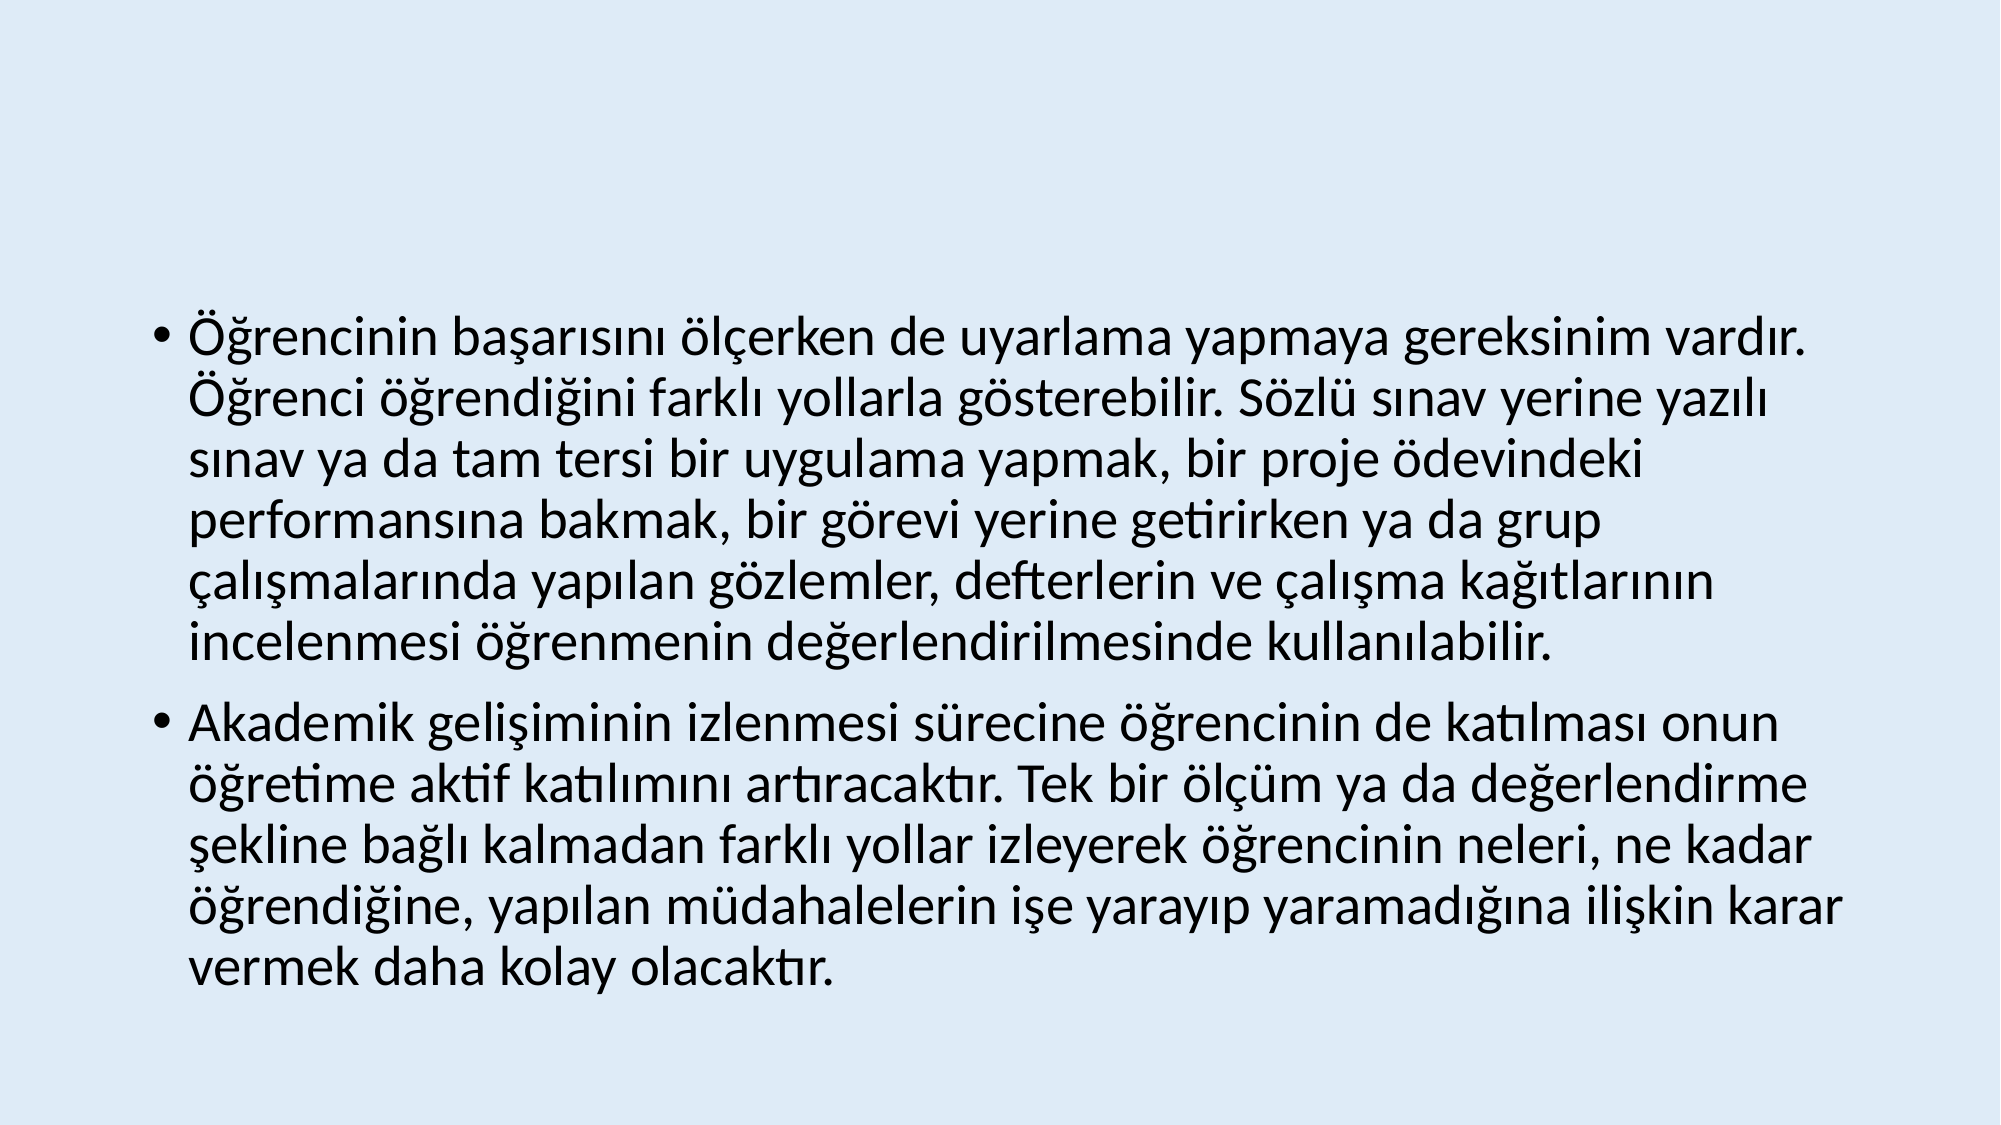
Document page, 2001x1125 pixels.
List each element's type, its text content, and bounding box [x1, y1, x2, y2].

list Öğrencinin başarısını ölçerken de uyarlama yapmaya gereksinim vardır. Öğrenci öğrendiğini farklı yollarla gösterebilir. Sözlü sınav yerine yazılı sınav ya da tam tersi bir uygulama yapmak, bir proje ödevindeki performansına bakmak, bir görevi yerine getirirken ya da grup çalışmalarında yapılan gözlemler, defterlerin ve çalışma kağıtlarının incelenmesi öğrenmenin değerlendirilmesinde kullanılabilir. Akademik gelişiminin izlenmesi sürecine öğrencinin de katılması onun öğretime aktif katılımını artıracaktır. Tek bir ölçüm ya da değerlendirme şekline bağlı kalmadan farklı yollar izleyerek öğrencinin neleri, ne kadar öğrendiğine, yapılan müdahalelerin işe yarayıp yaramadığına ilişkin karar vermek daha kolay olacaktır. [137, 299, 1863, 1014]
